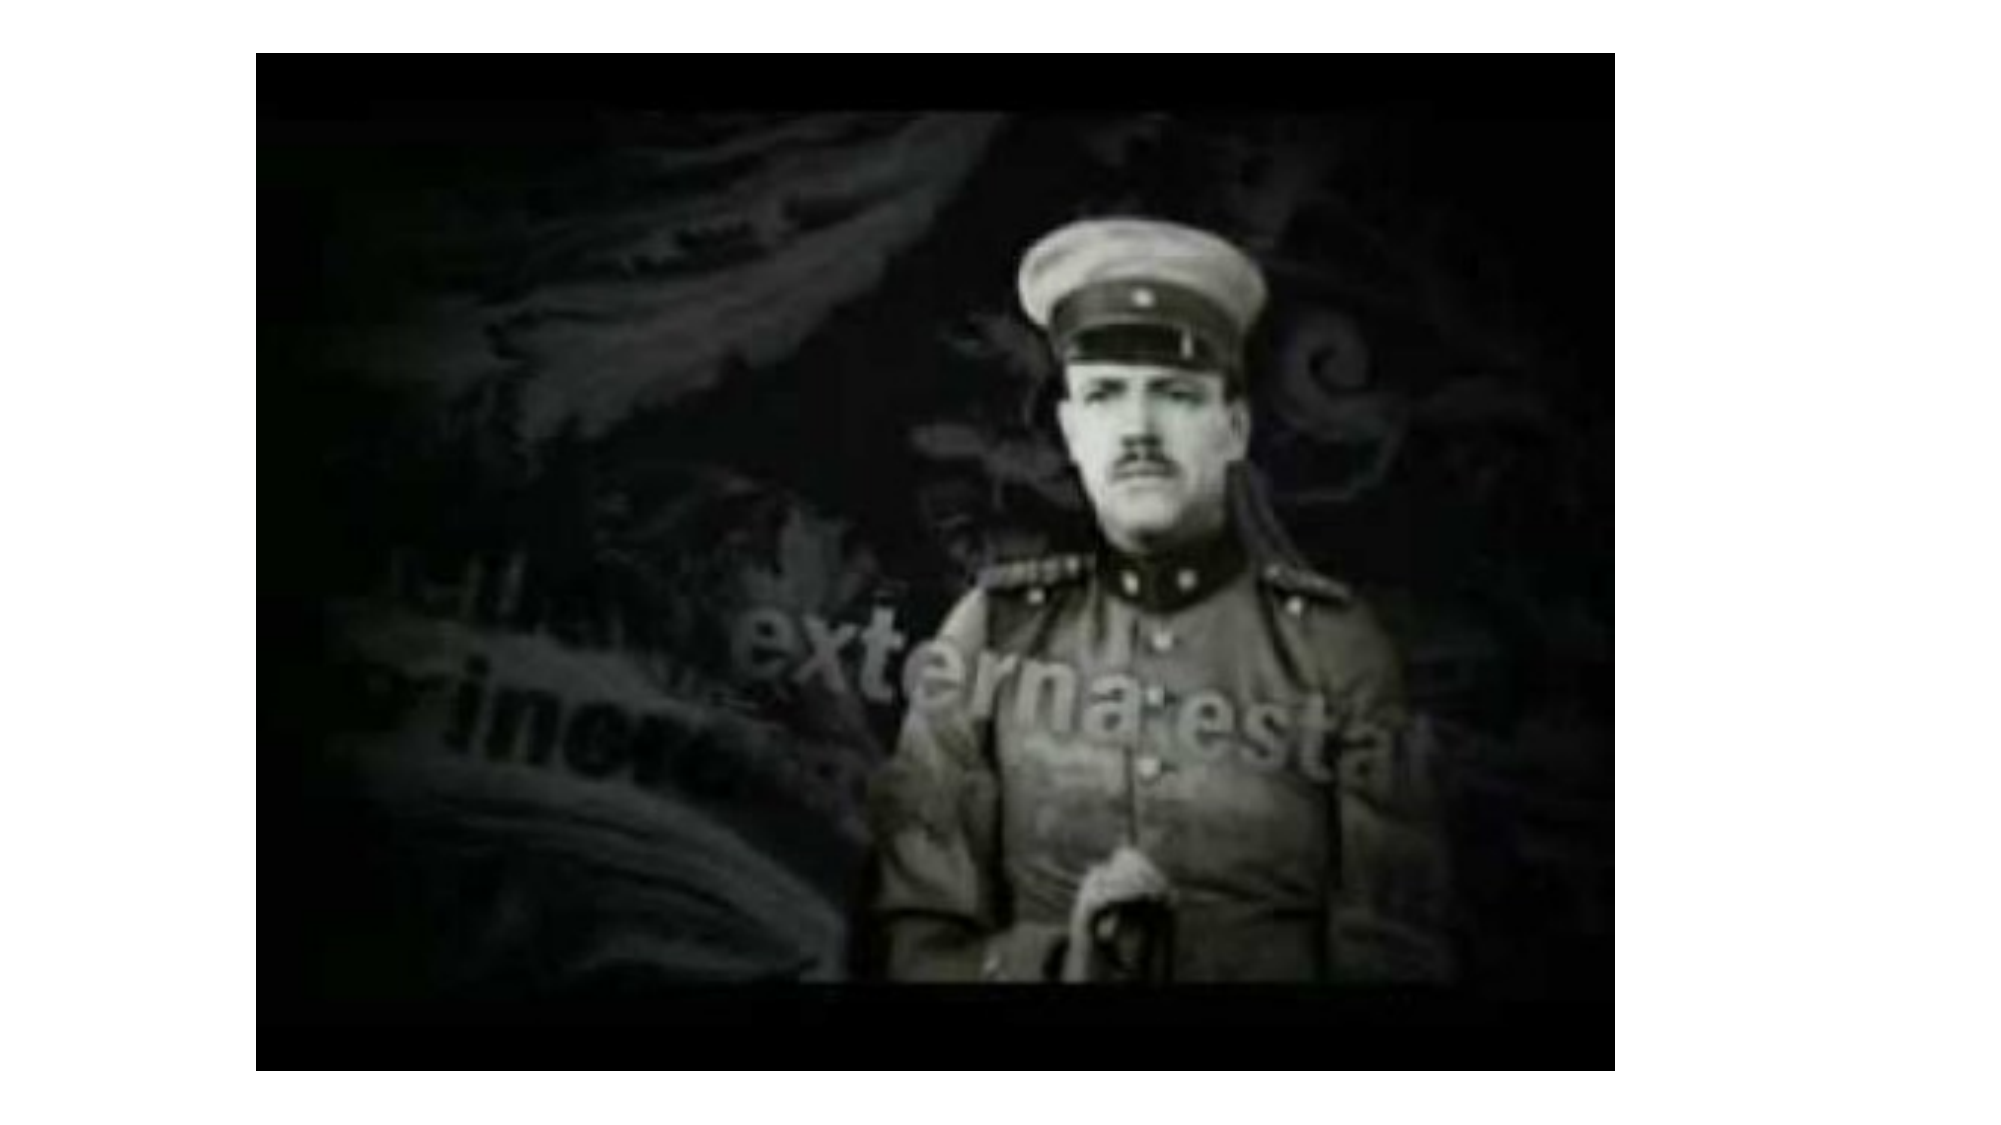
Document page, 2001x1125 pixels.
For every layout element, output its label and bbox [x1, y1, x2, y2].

list [255, 53, 1616, 1072]
